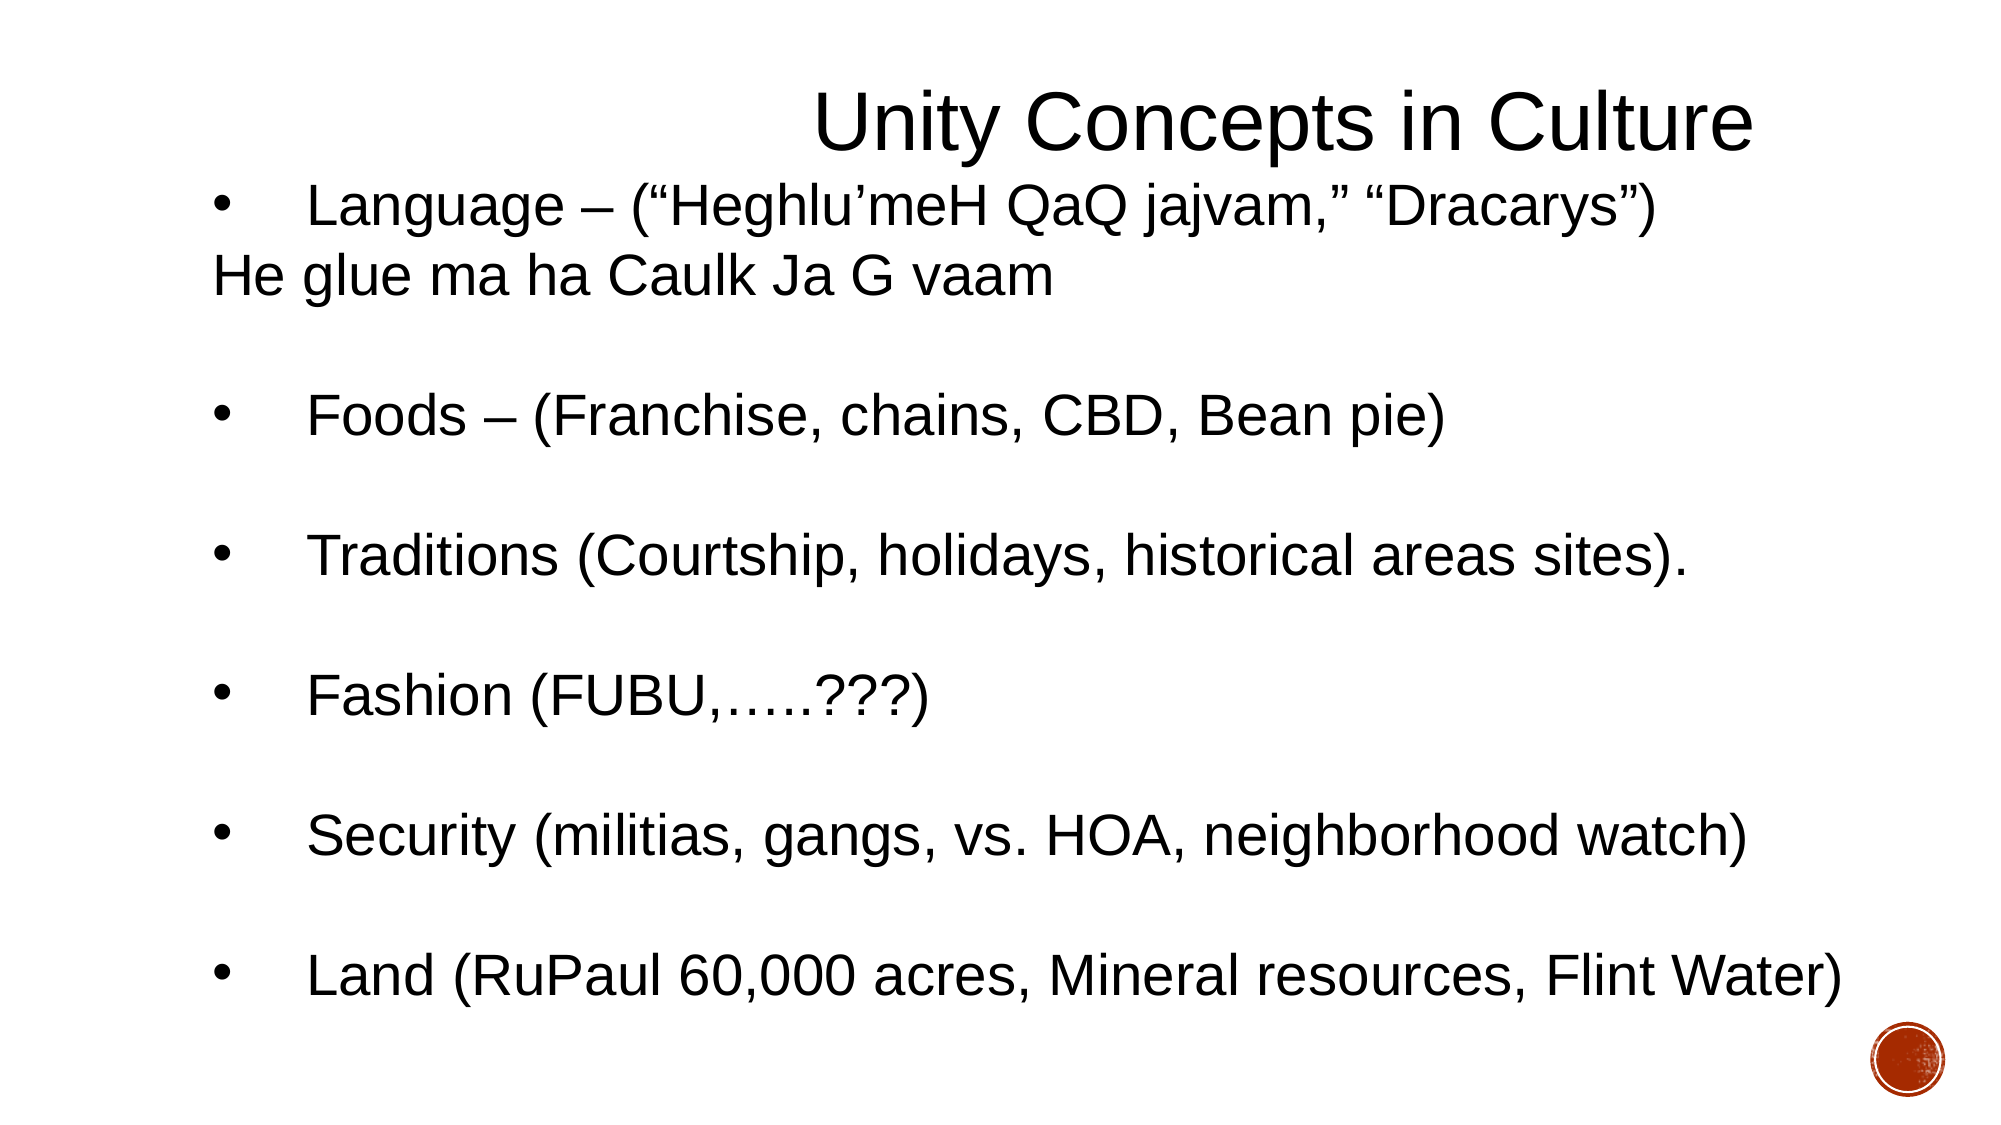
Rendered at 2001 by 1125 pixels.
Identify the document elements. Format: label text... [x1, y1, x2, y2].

text_box Unity Concepts in Culture Language – (“Heghlu’meH QaQ jajvam,” “Dracarys”) He glue ma ha Caulk Ja G vaam Foods – (Franchise, chains, CBD, Bean pie) Traditions (Courtship, holidays, historical areas sites). Fashion (FUBU,…..???) Security (militias, gangs, vs. HOA, neighborhood watch) Land (RuPaul 60,000 acres, Mineral resources, Flint Water) [197, 59, 1884, 1115]
